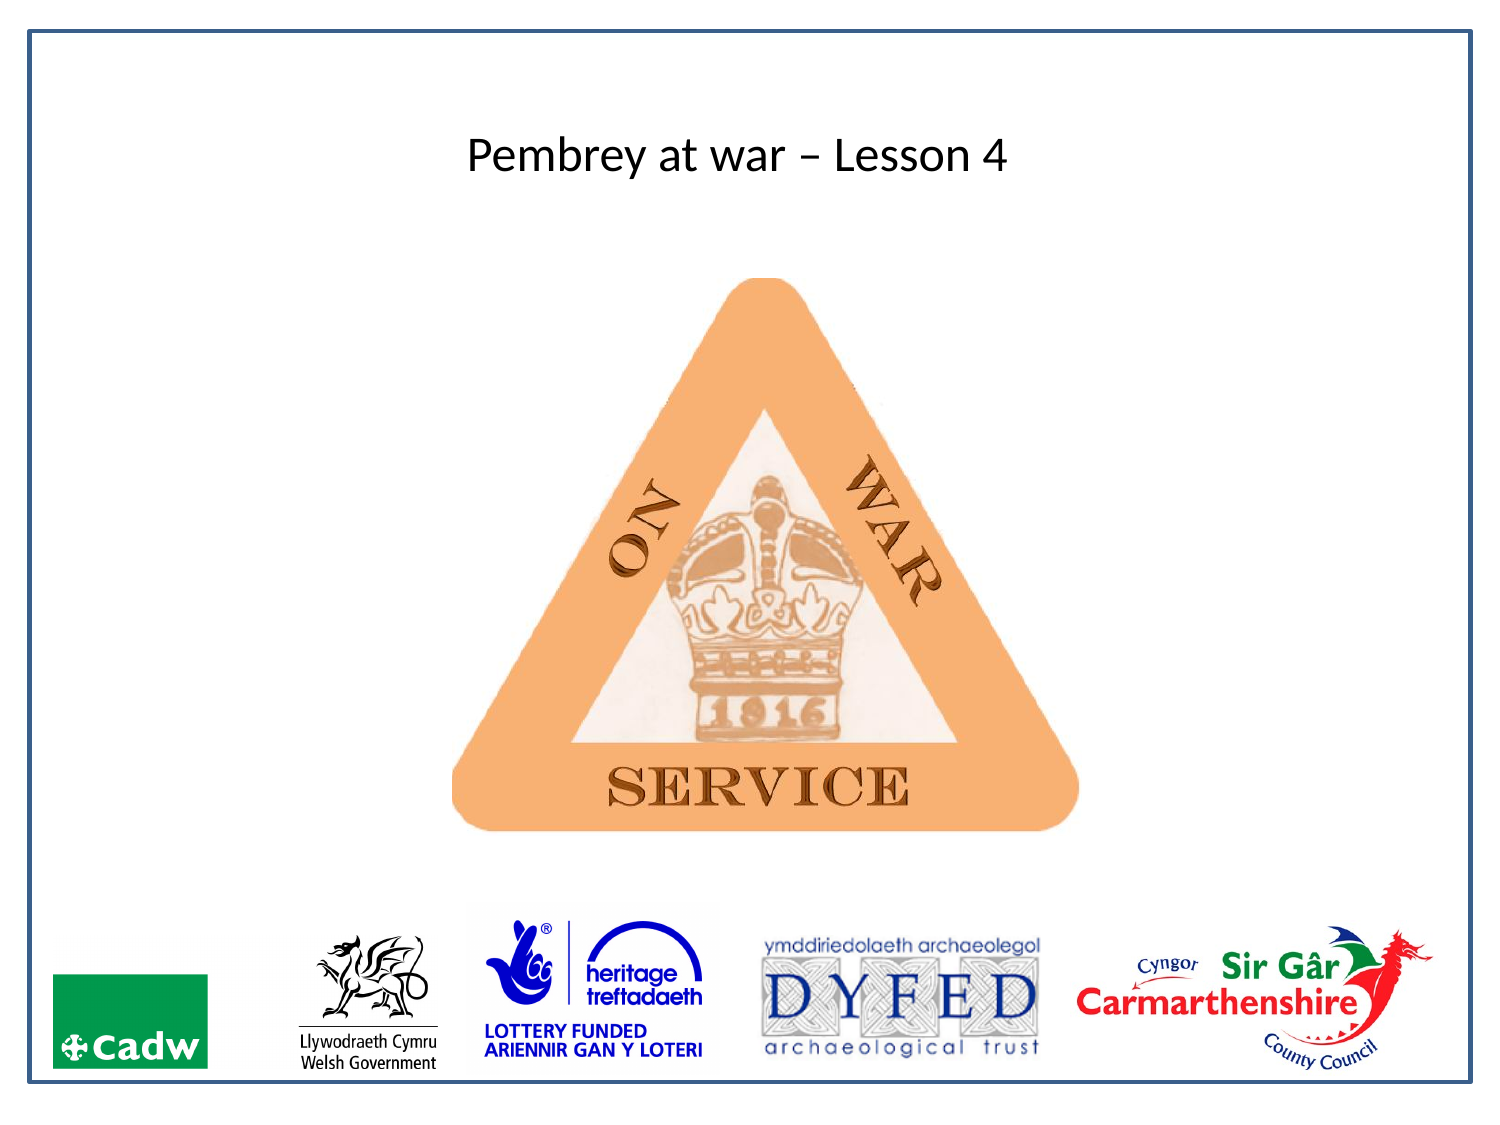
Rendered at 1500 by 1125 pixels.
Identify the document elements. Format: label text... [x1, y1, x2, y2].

text_box [27, 29, 1473, 1084]
picture [1070, 920, 1440, 1077]
picture [451, 277, 1082, 836]
picture [755, 935, 1046, 1061]
picture [466, 902, 720, 1075]
picture [52, 935, 438, 1069]
text_box Pembrey at war – Lesson 4 [452, 113, 1046, 189]
